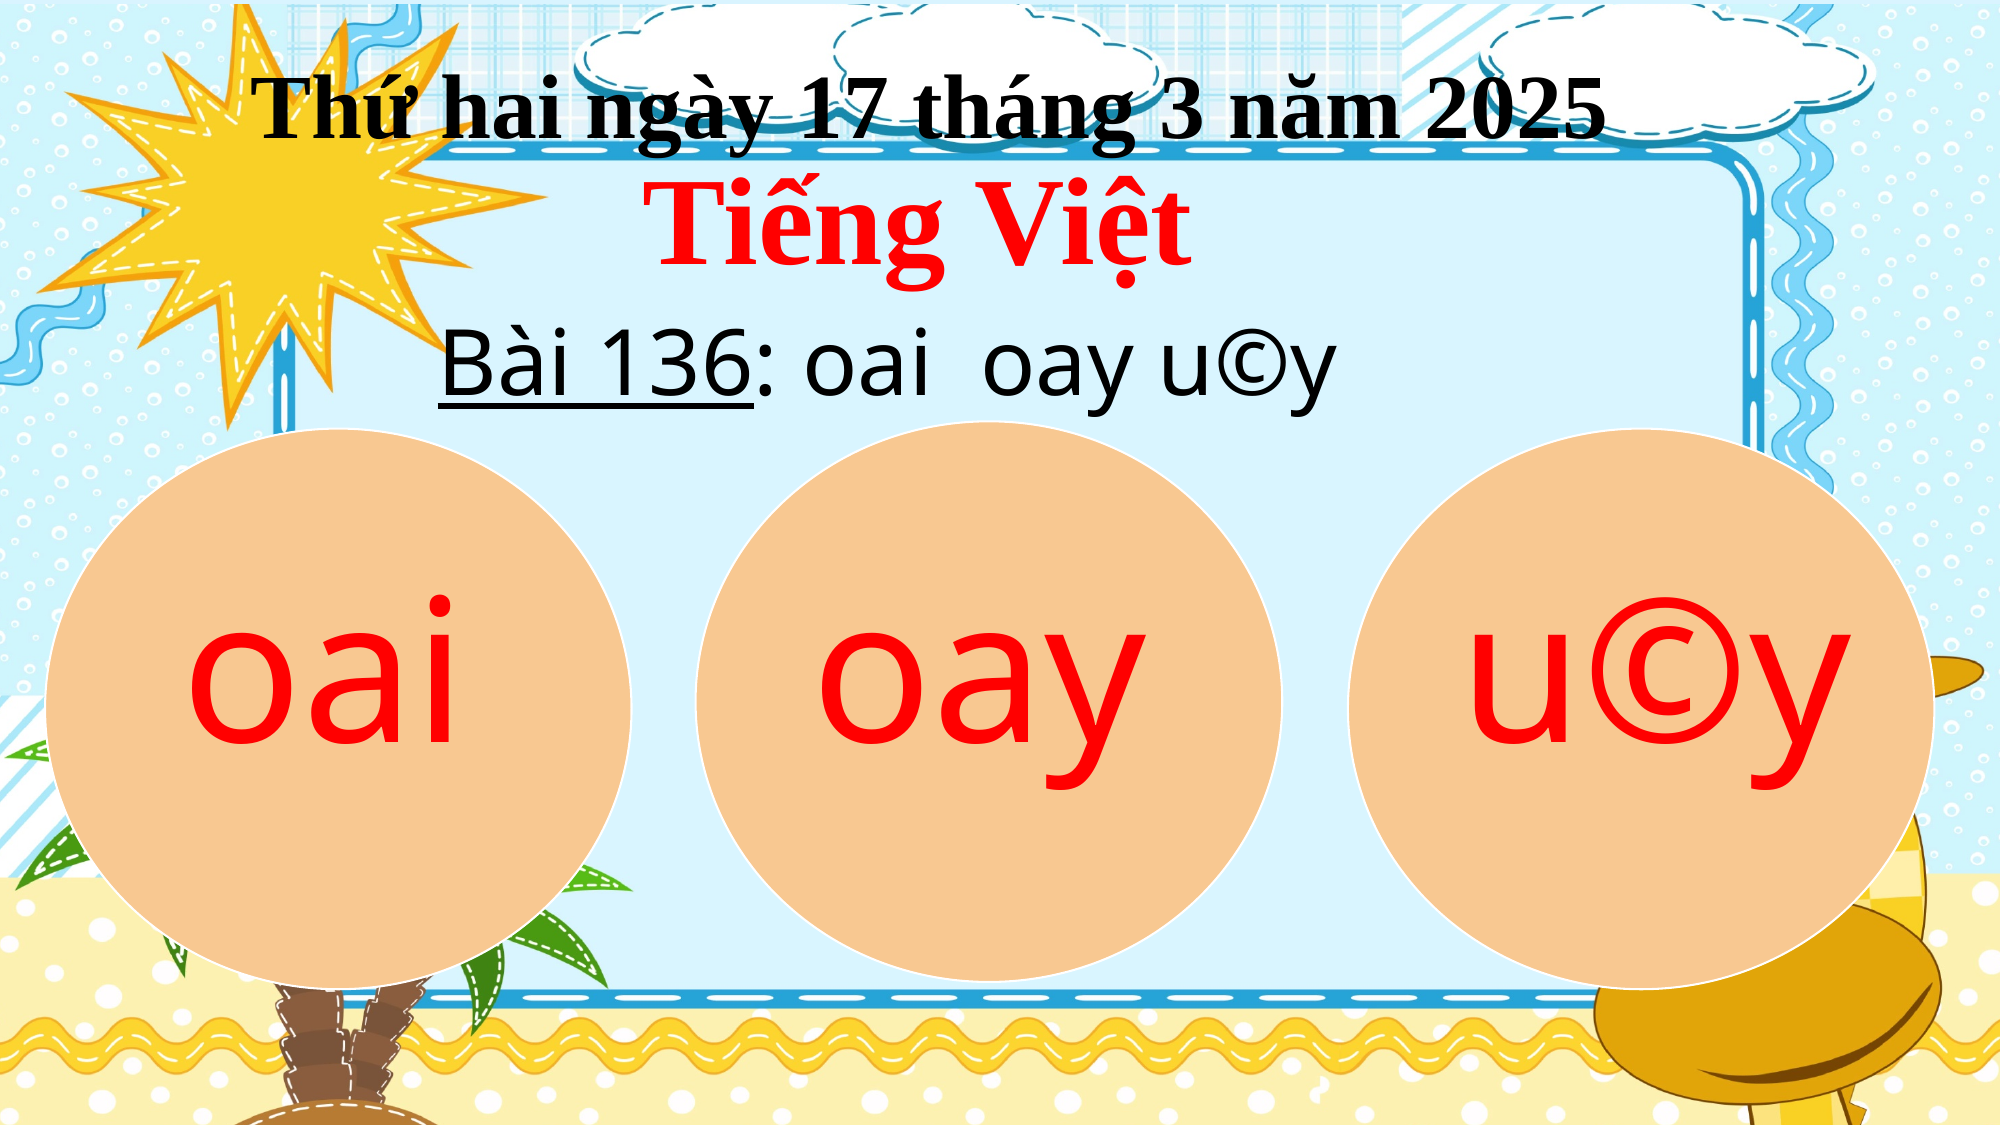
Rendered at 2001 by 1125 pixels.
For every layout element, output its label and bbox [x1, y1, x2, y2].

picture [0, 4, 2000, 1125]
text_box [695, 421, 1283, 982]
text_box [45, 428, 632, 990]
text_box [1347, 428, 1935, 990]
